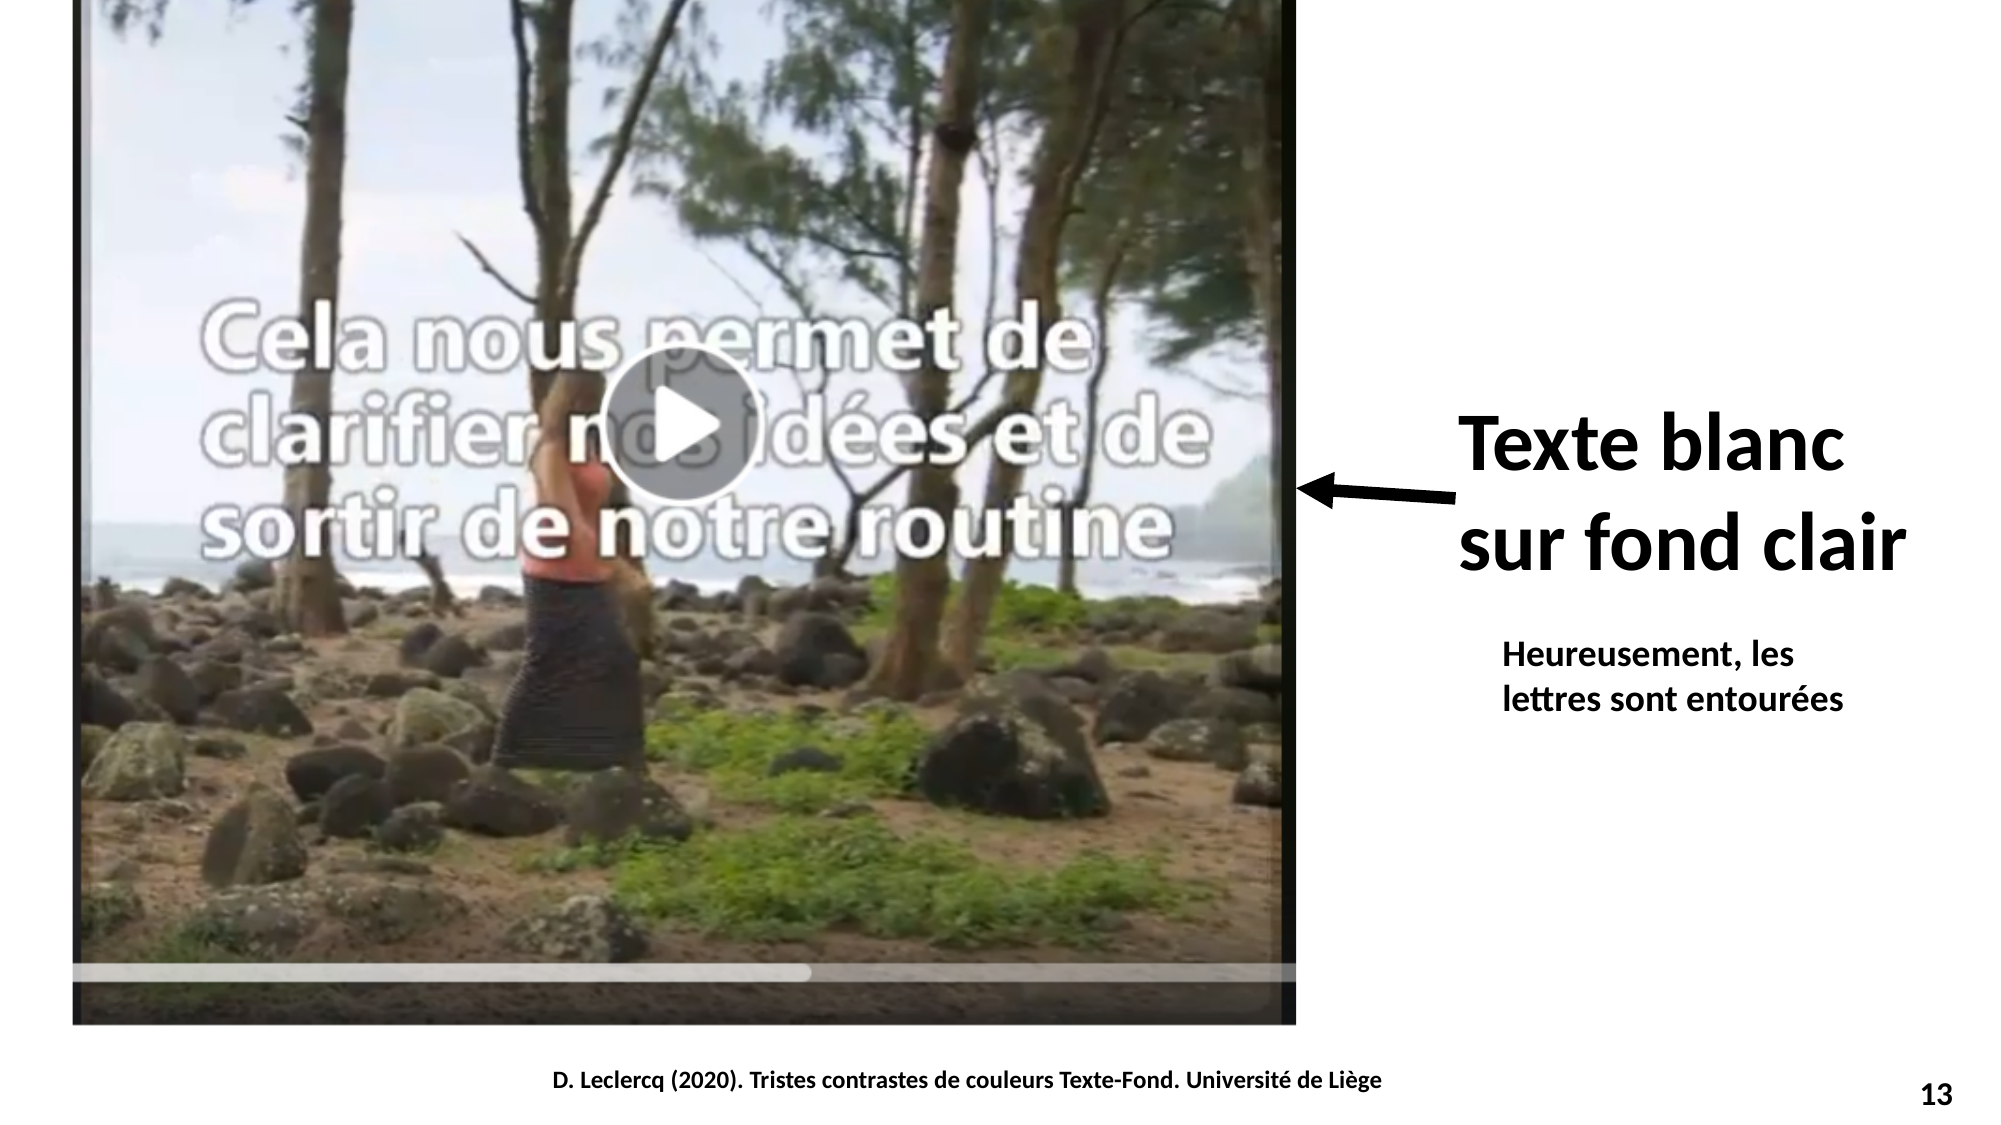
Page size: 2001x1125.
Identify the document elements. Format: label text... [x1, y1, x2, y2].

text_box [1296, 488, 1456, 499]
slide_number 13 [1862, 1062, 1969, 1123]
text_box Heureusement, les lettres sont entourées [1487, 621, 1900, 727]
picture [72, 0, 1297, 1034]
footer D. Leclercq (2020). Tristes contrastes de couleurs Texte-Fond. Université de Liège [472, 1048, 1464, 1109]
text_box Texte blanc sur fond clair [1443, 379, 1943, 595]
